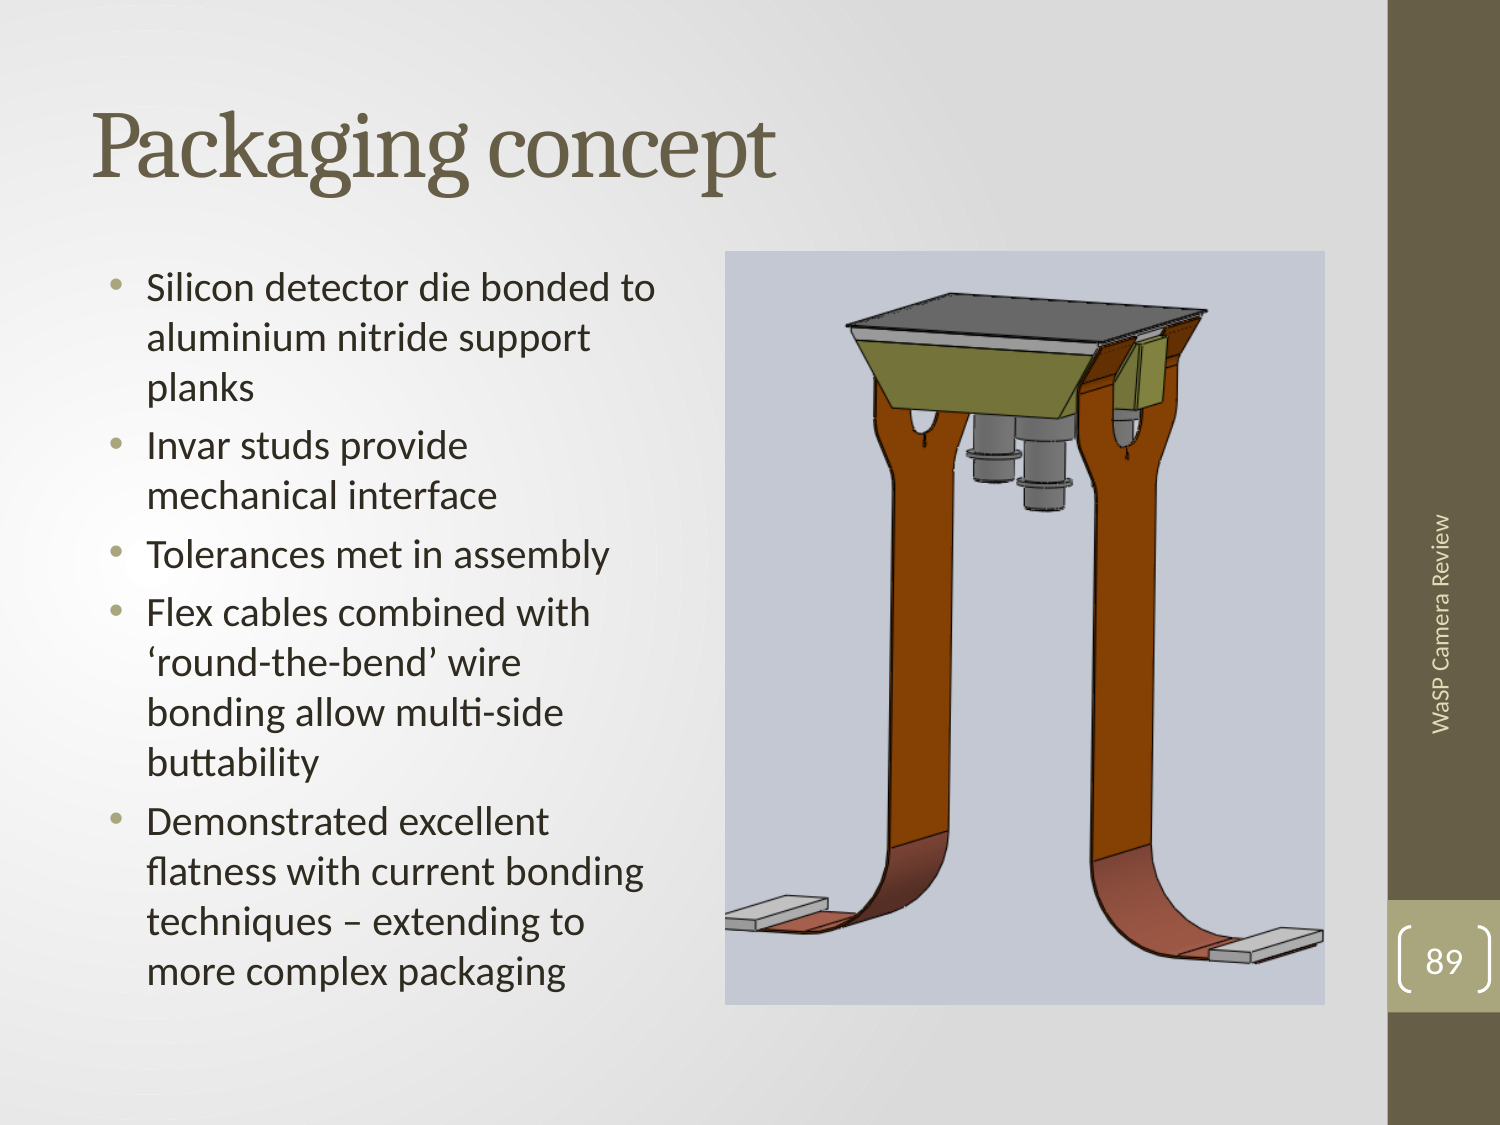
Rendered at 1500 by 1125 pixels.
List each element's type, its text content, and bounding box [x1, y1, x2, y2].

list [724, 251, 1326, 1006]
list Silicon detector die bonded to aluminium nitride support planks Invar studs provide mechanical interface Tolerances met in assembly Flex cables combined with ‘round-the-bend’ wire bonding allow multi-side buttability Demonstrated excellent flatness with current bonding techniques – extending to more complex packaging [75, 251, 675, 1005]
footer WaSP Camera Review [1408, 500, 1469, 889]
title Packaging concept [75, 45, 1325, 233]
slide_number 89 [1397, 925, 1492, 994]
